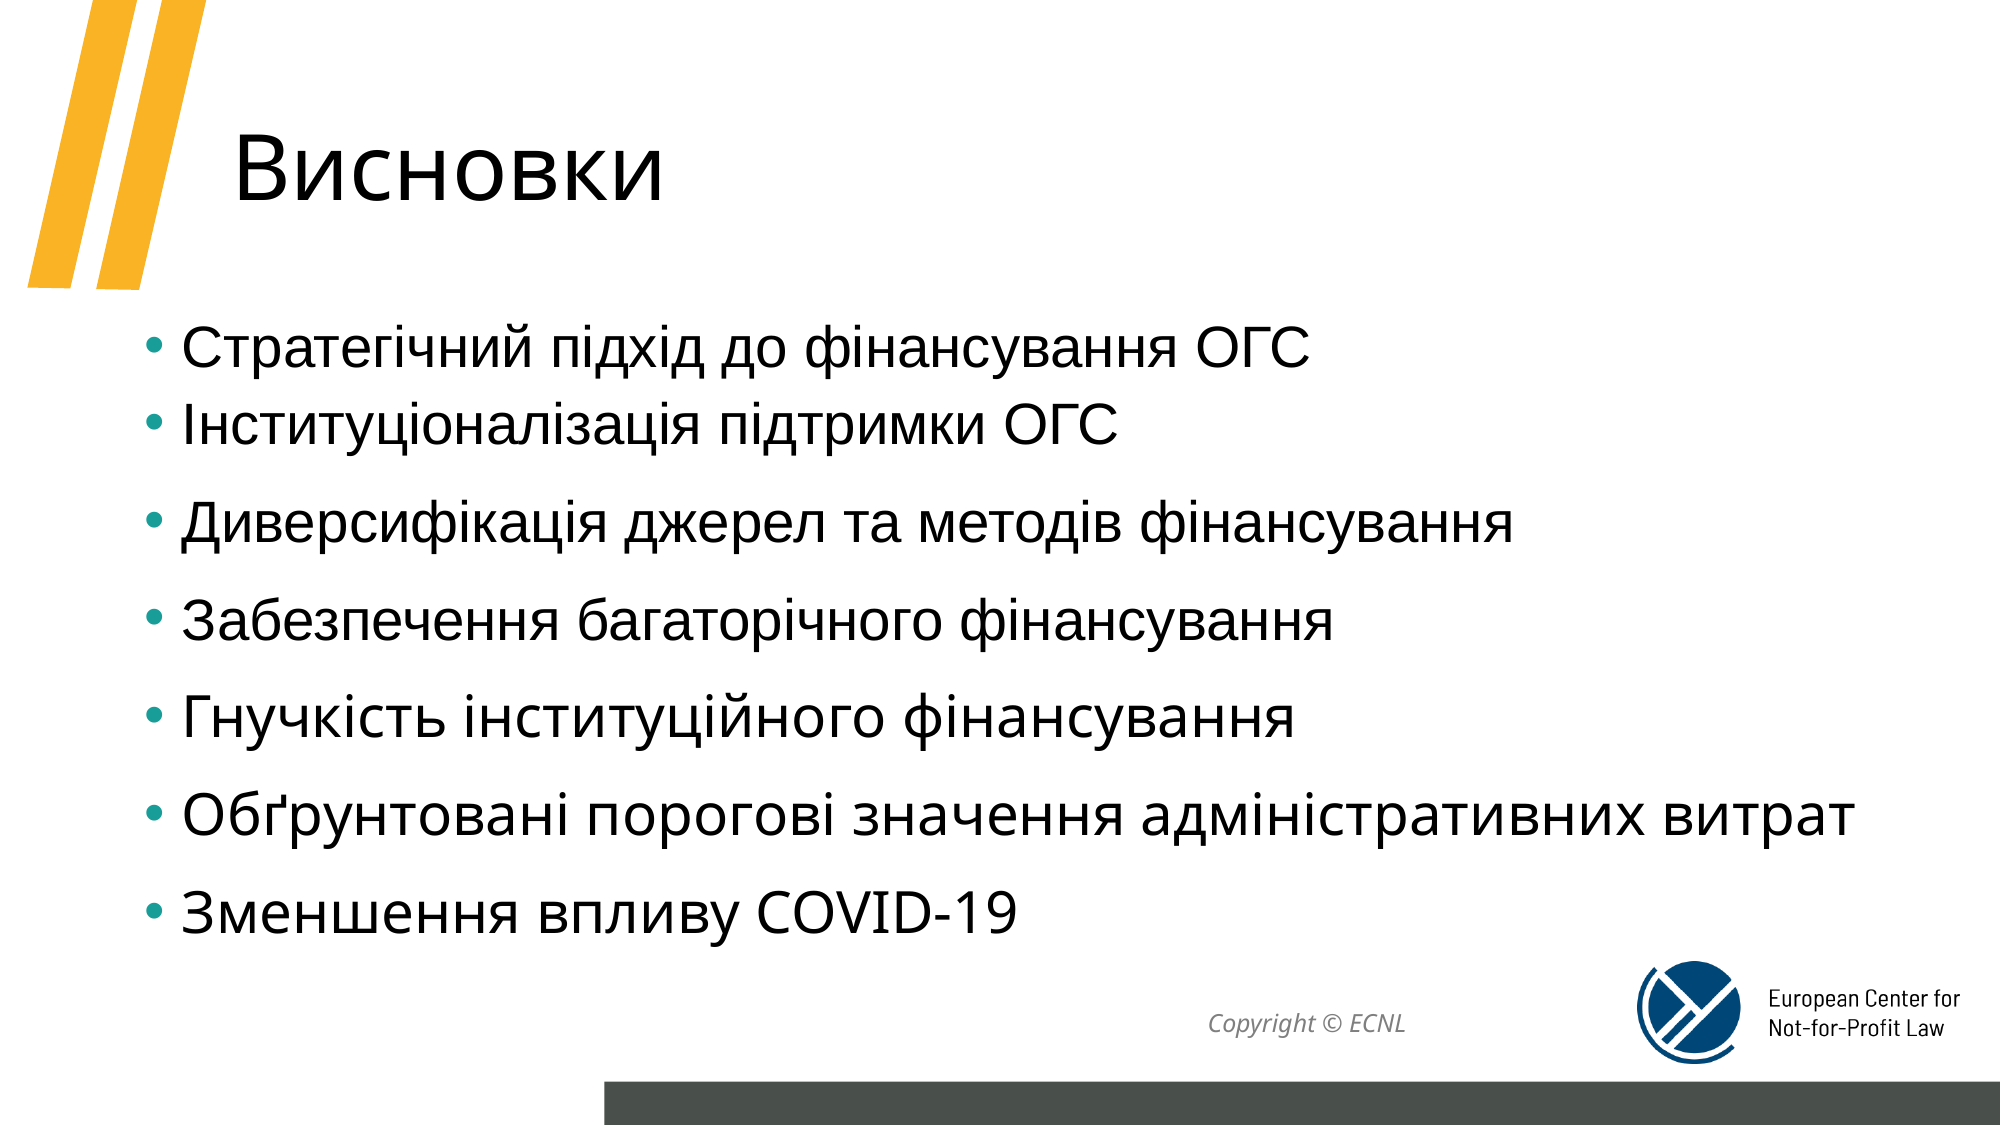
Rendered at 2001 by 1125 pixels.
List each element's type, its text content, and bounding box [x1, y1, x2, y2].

picture [1637, 961, 1960, 1064]
text_box Стратегічний підхід до фінансування ОГС Інституціоналізація підтримки ОГС Диверсифікація джерел та методів фінансування Забезпечення багаторічного фінансування Гнучкість інституційного фінансування Обґрунтовані порогові значення адміністративних витрат Зменшення впливу COVID-19 [129, 295, 1901, 989]
title Висновки [216, 59, 1863, 228]
